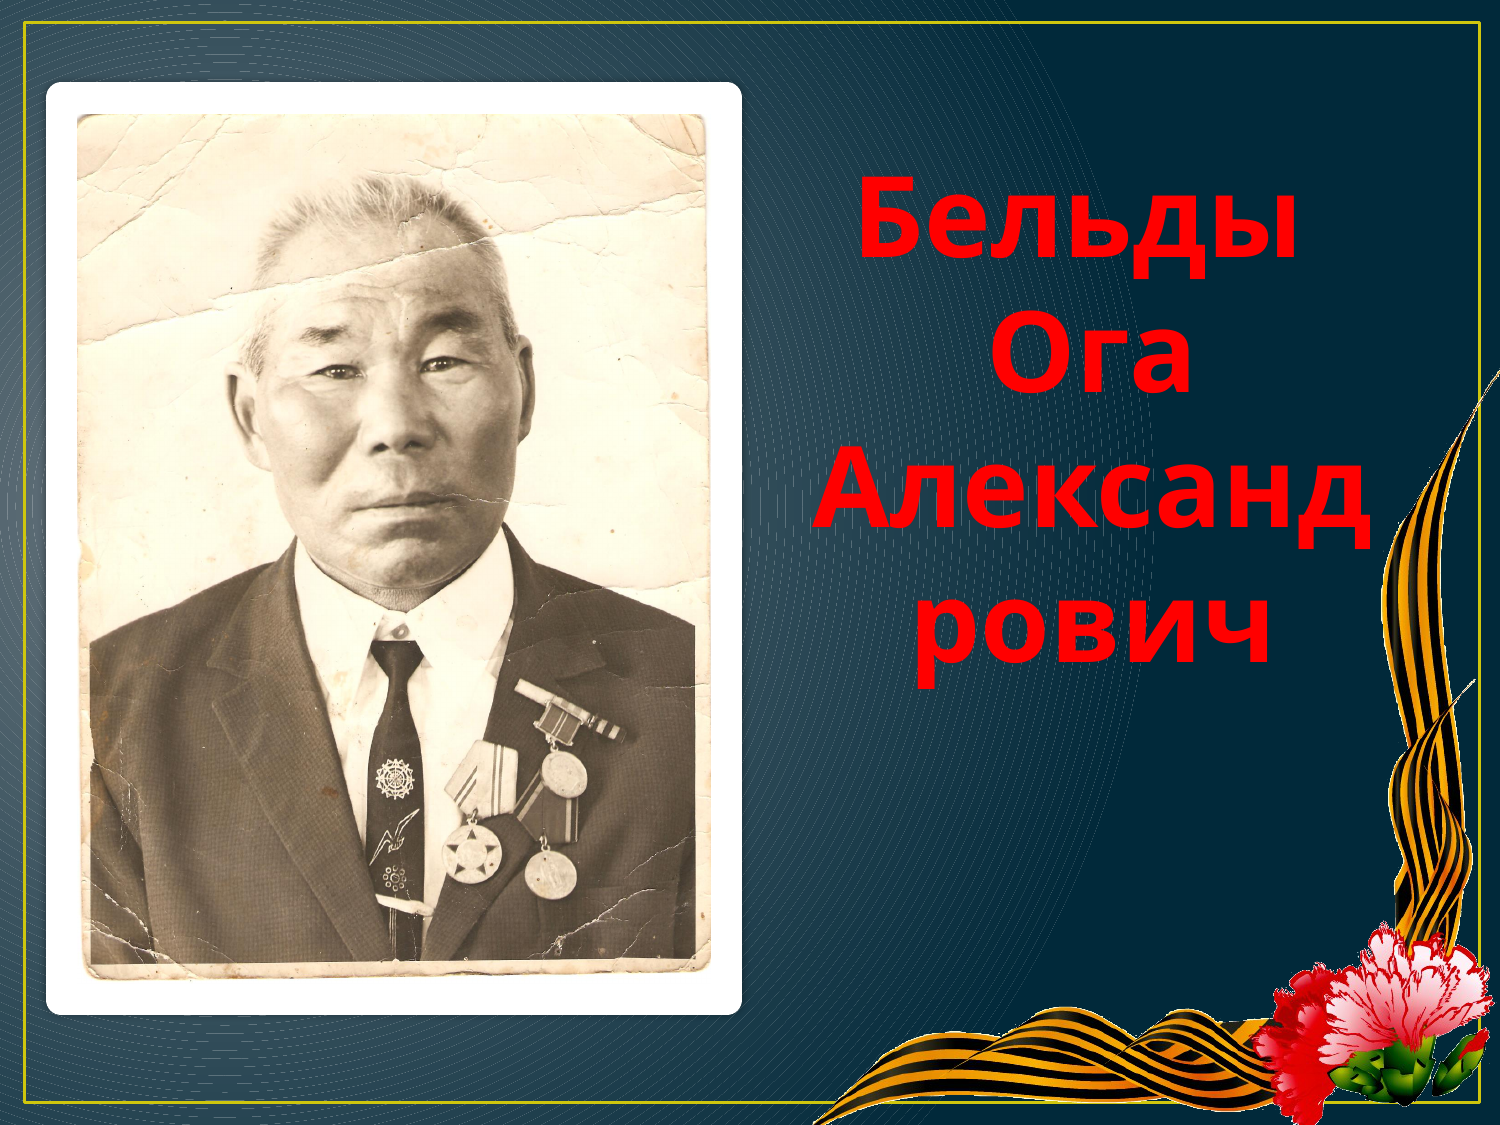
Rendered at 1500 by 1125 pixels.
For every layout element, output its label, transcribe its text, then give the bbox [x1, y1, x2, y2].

picture [76, 113, 1493, 1125]
picture [1231, 466, 1287, 526]
text_box Бельды Ога Александ рович [750, 137, 1436, 310]
picture [1209, 601, 1267, 661]
picture [1134, 330, 1188, 393]
picture [1159, 465, 1213, 528]
picture [1129, 601, 1193, 661]
picture [1299, 466, 1369, 549]
